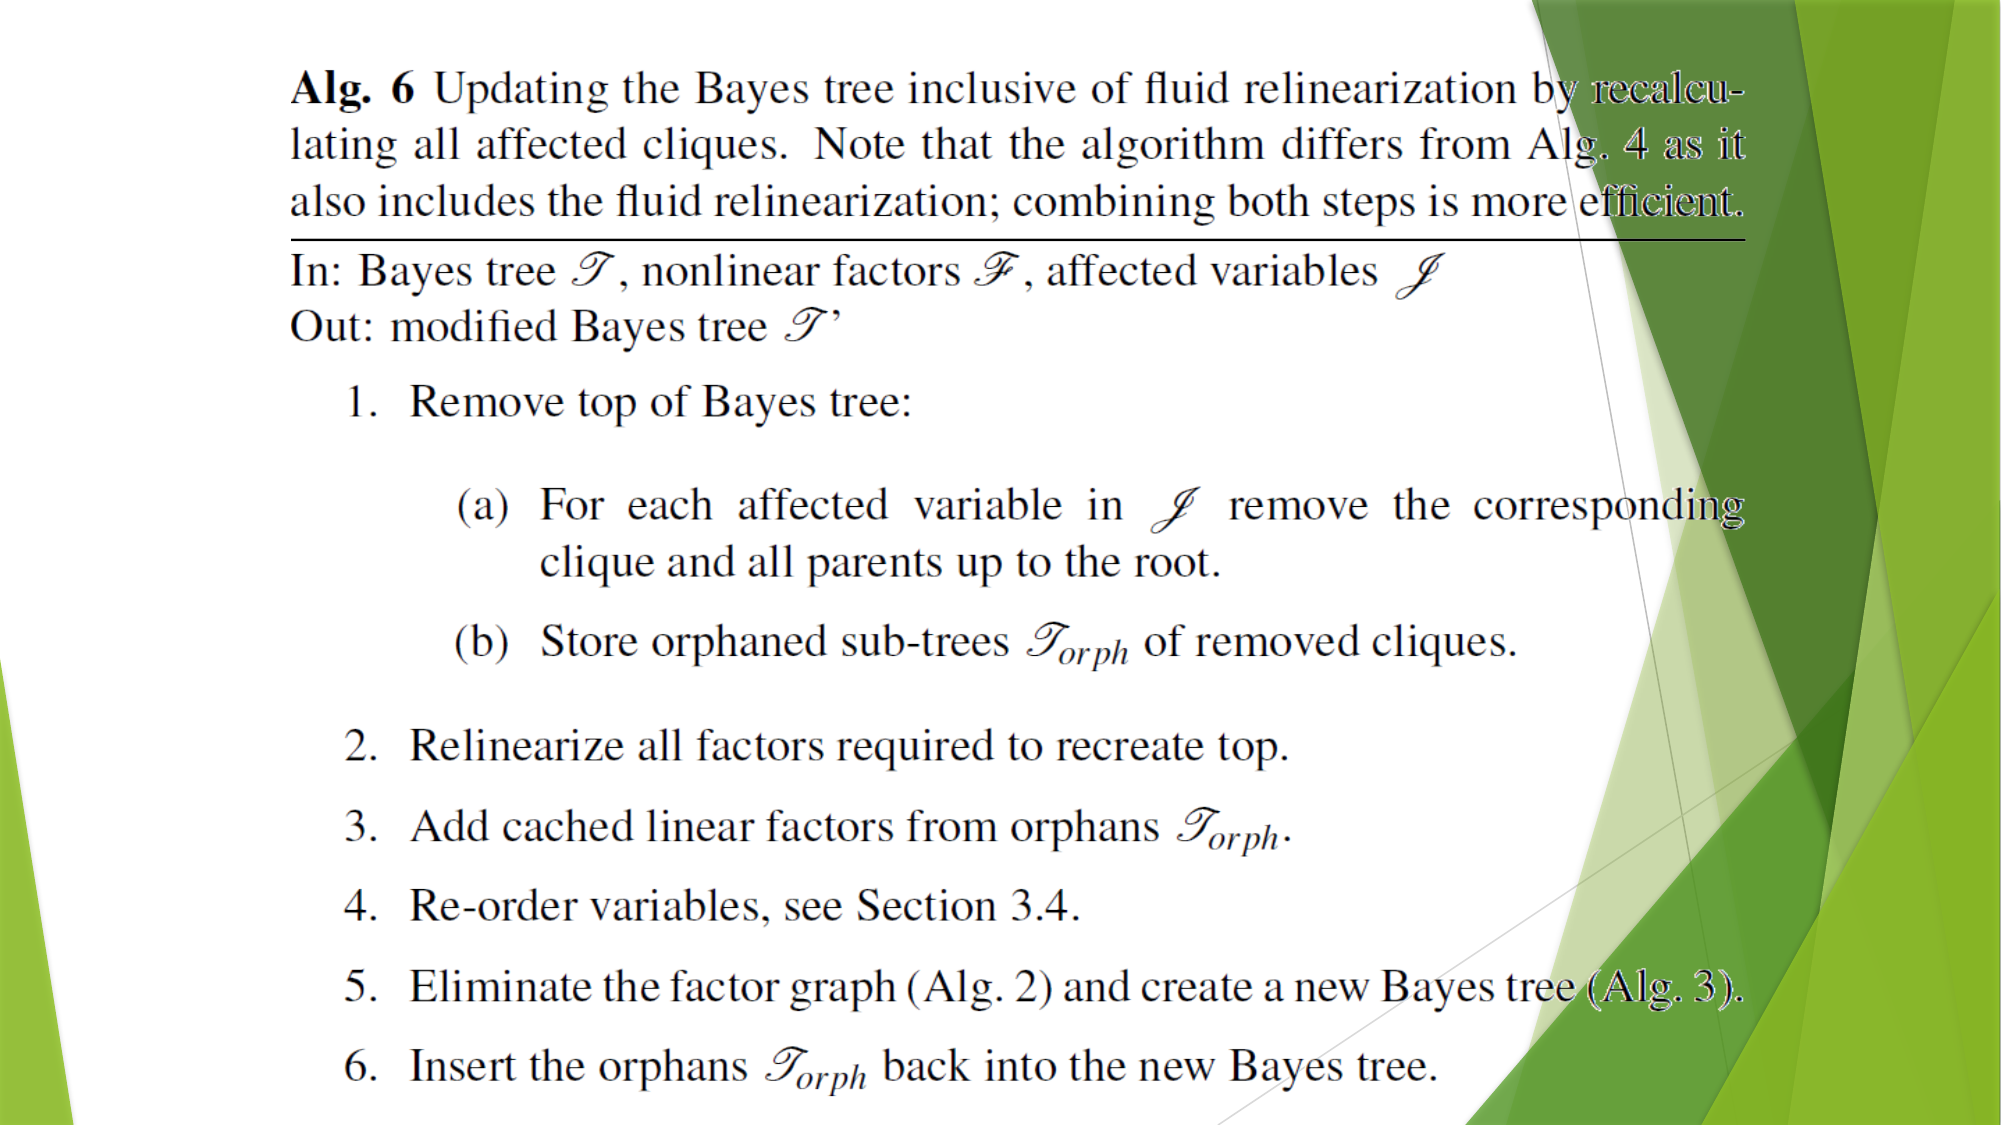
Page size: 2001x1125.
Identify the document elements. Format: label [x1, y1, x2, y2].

list [291, 59, 1786, 1109]
